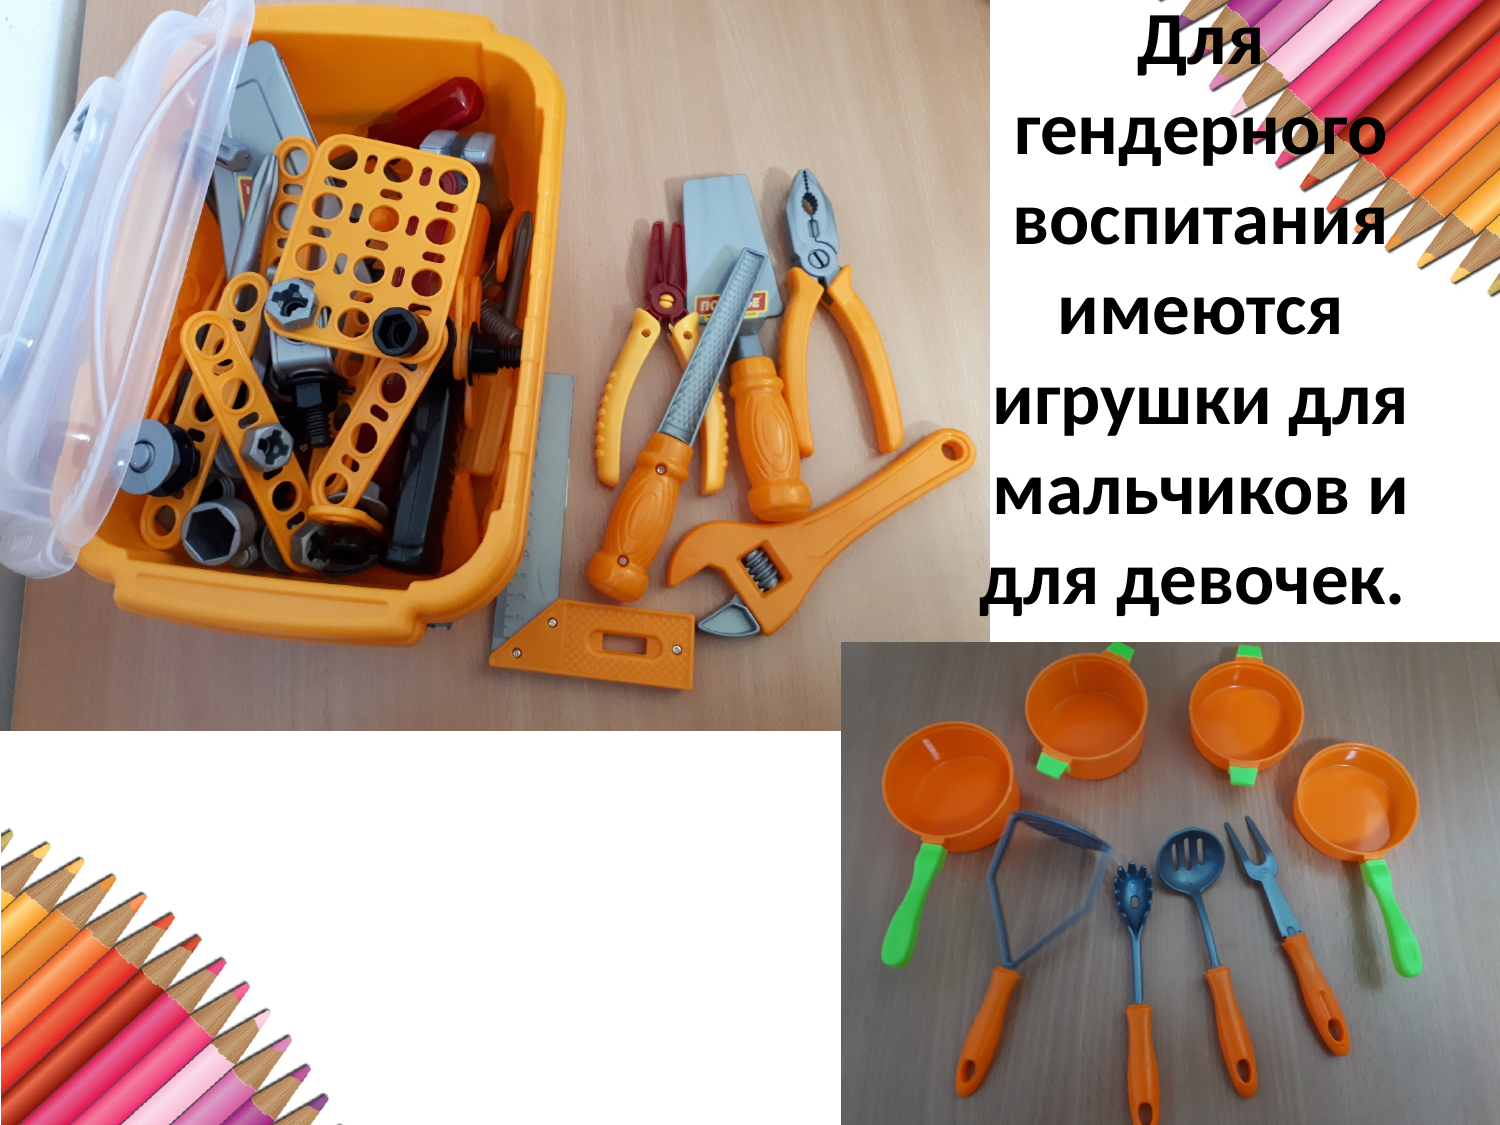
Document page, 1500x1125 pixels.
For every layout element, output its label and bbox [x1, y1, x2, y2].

picture [0, 0, 1500, 1125]
list [0, 0, 991, 731]
